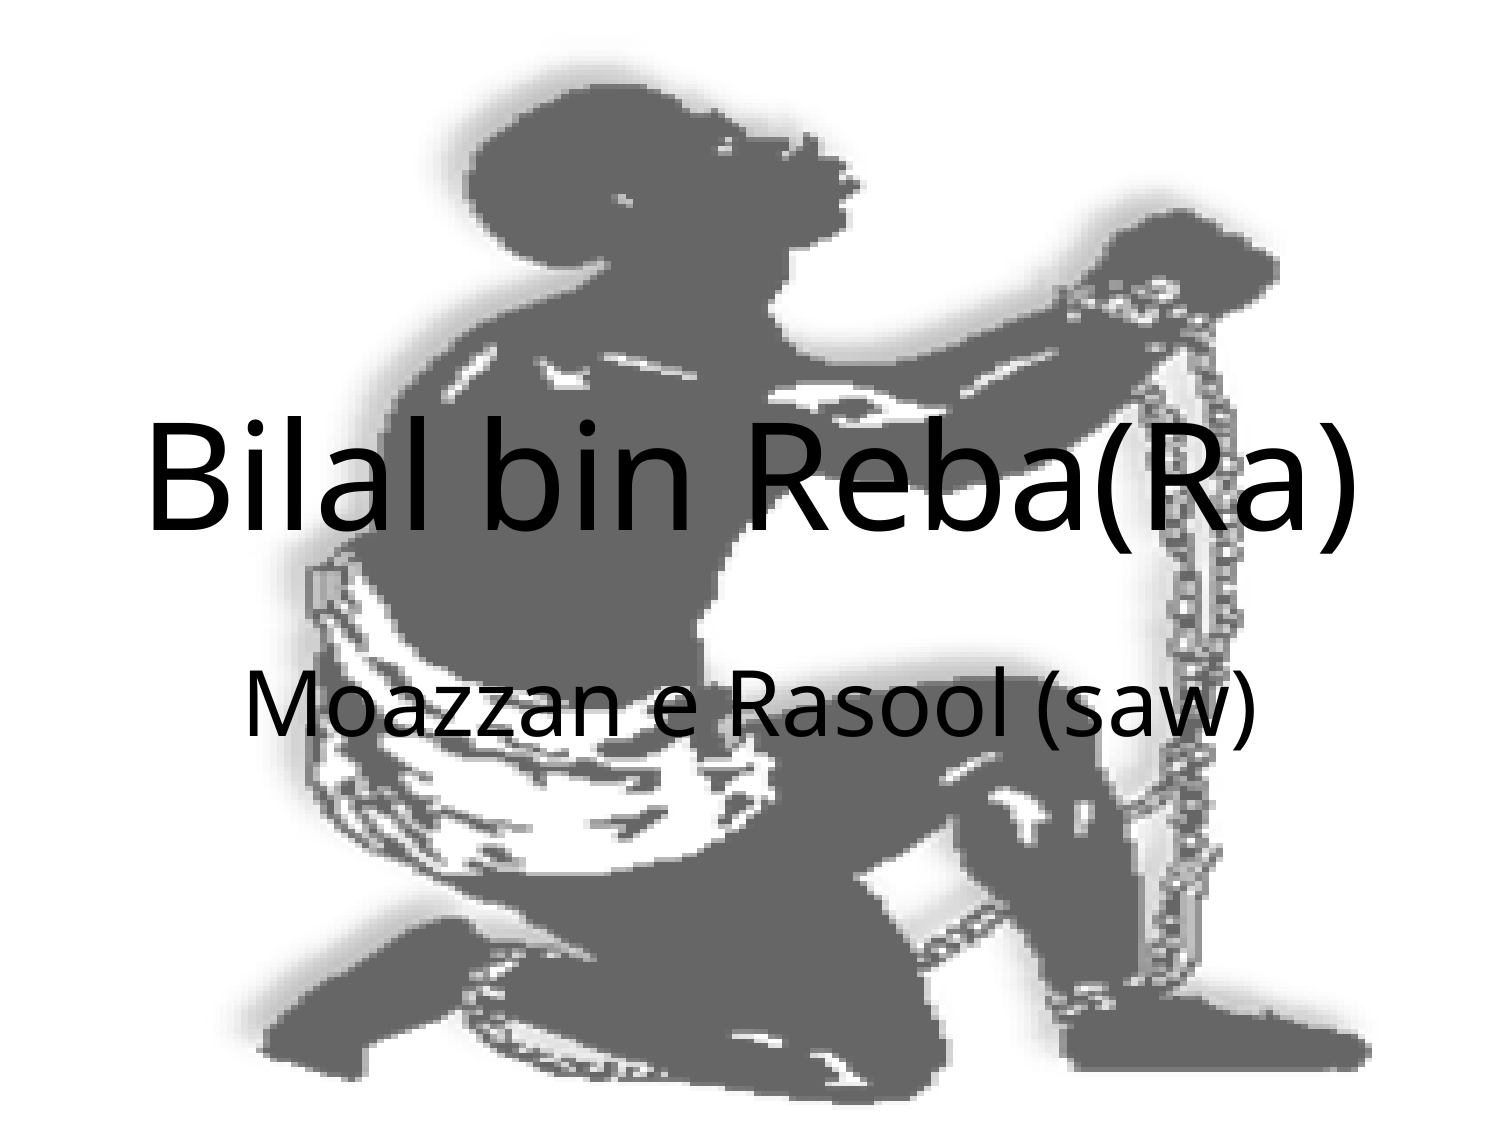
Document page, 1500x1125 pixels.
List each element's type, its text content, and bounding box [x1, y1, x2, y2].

subtitle Moazzan e Rasool (saw) [225, 637, 1275, 925]
title Bilal bin Reba(Ra) [112, 349, 1388, 591]
